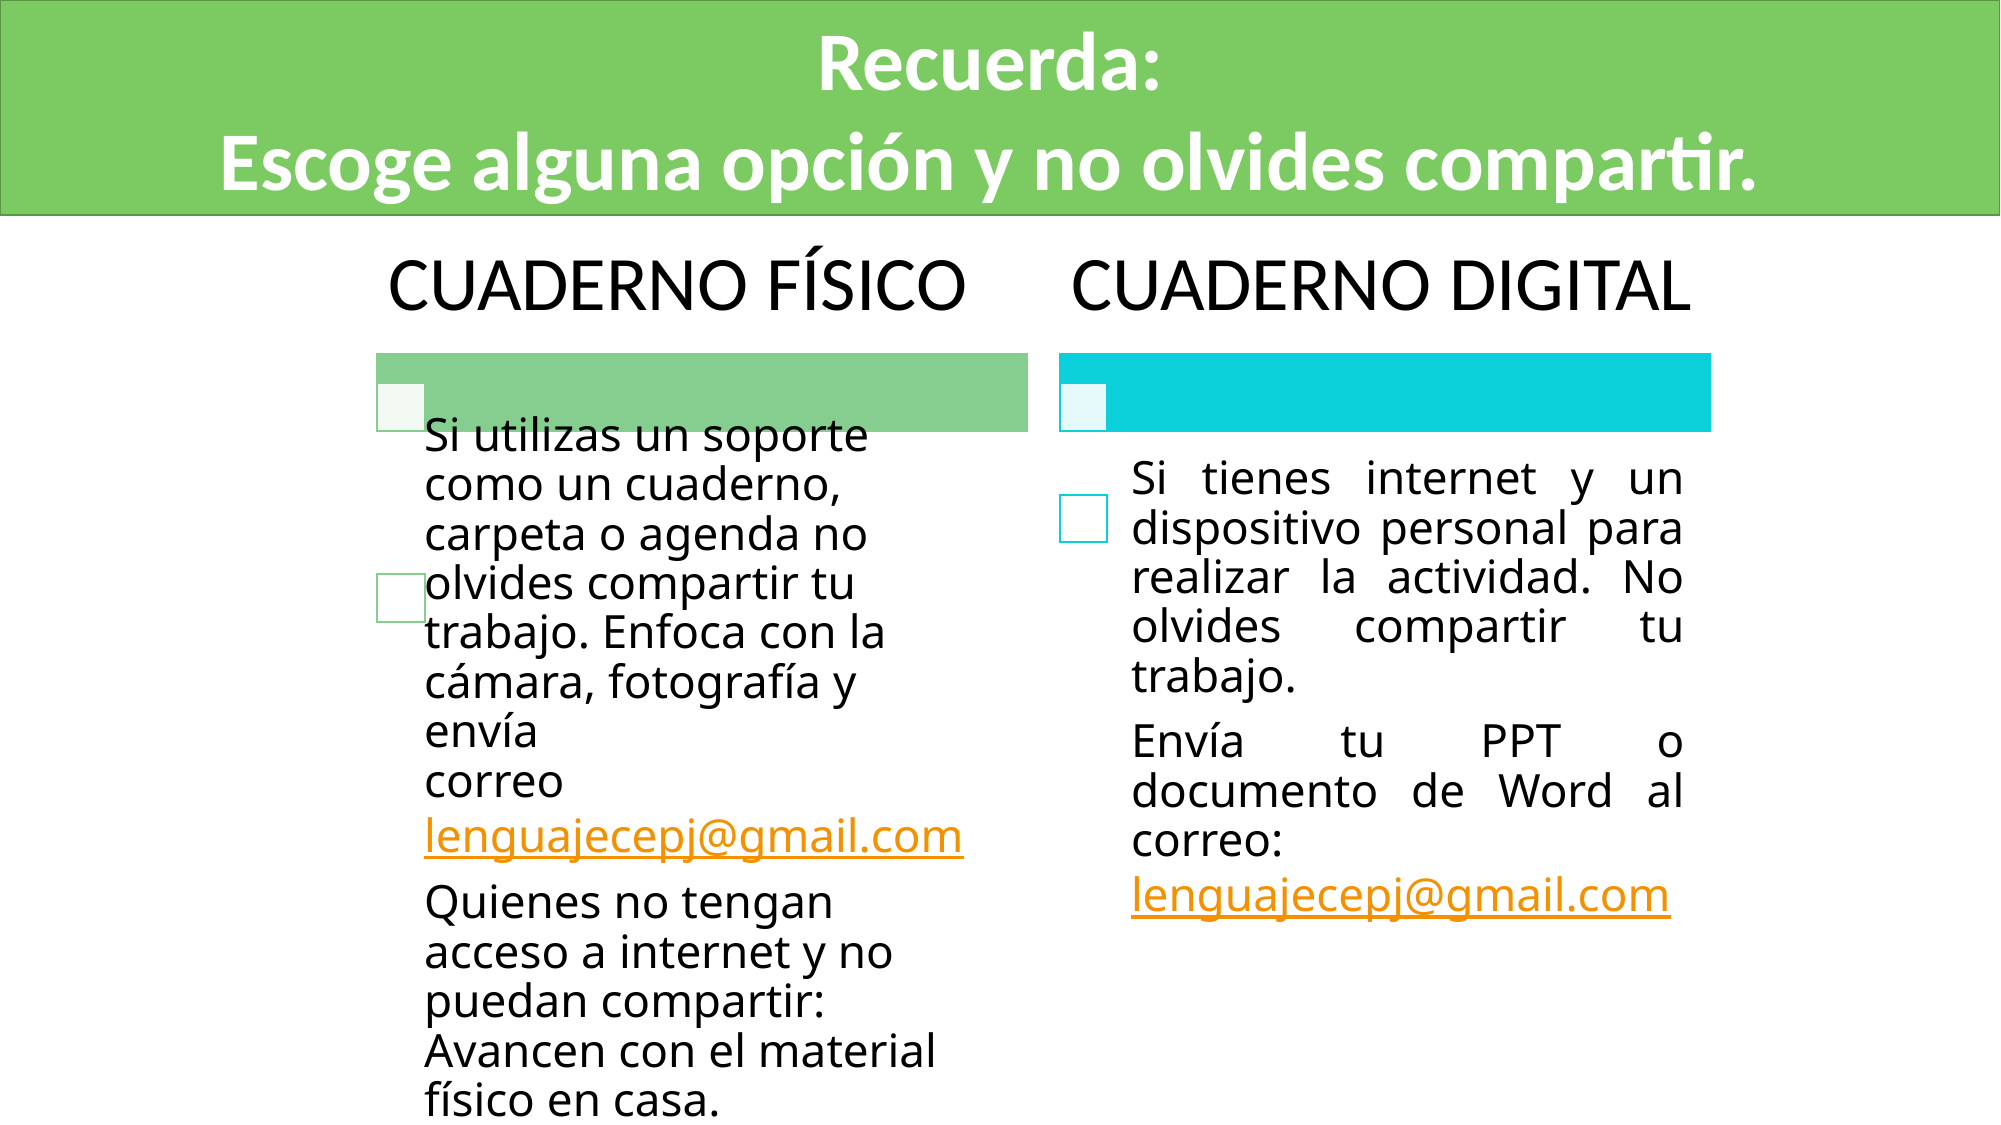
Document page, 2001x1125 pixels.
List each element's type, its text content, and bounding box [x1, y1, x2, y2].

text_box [376, 216, 1711, 1106]
text_box Recuerda: Escoge alguna opción y no olvides compartir. [0, 0, 2000, 216]
